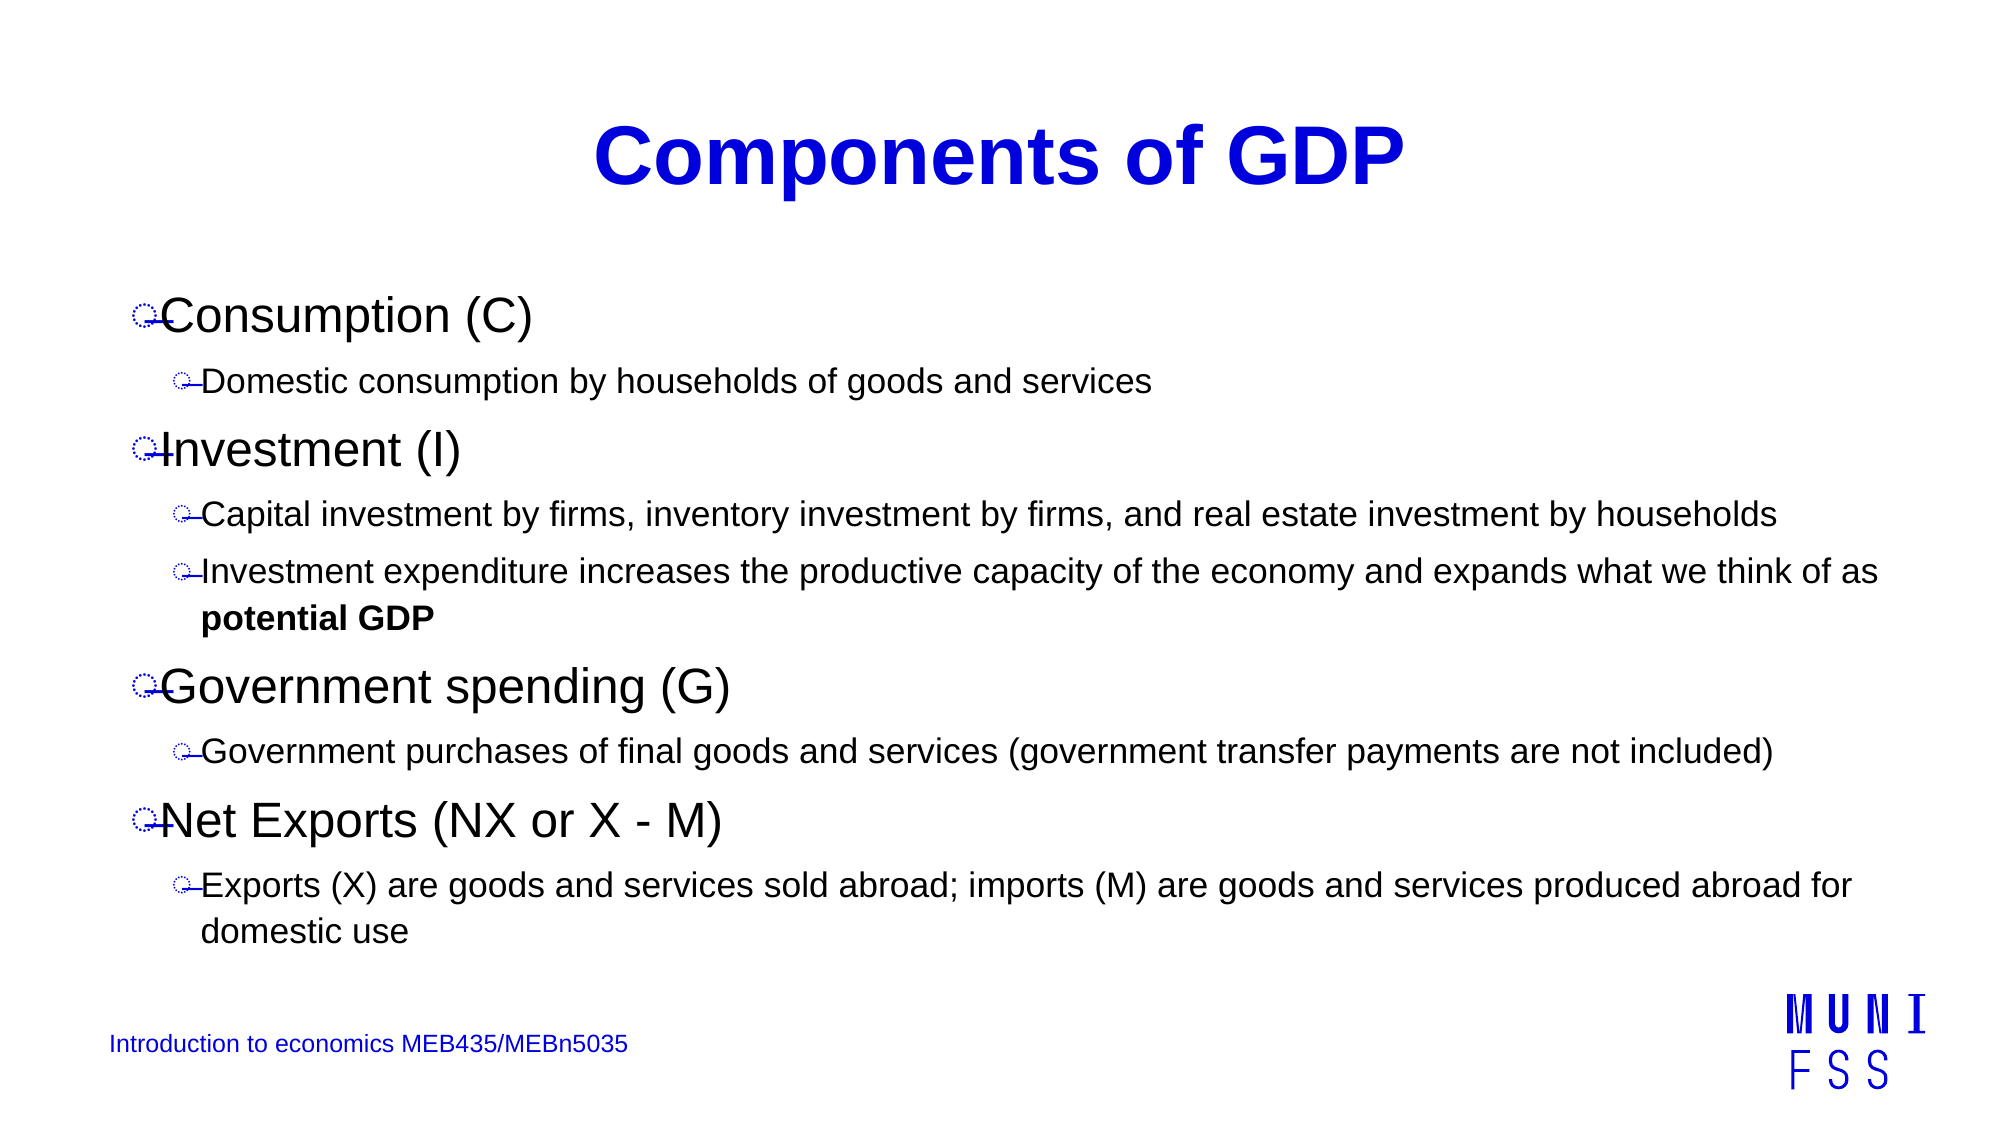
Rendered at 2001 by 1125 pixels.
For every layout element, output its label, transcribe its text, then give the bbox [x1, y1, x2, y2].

title Components of GDP [118, 118, 1883, 193]
list Consumption (C) Domestic consumption by households of goods and services Investment (I) Capital investment by firms, inventory investment by firms, and real estate investment by households Investment expenditure increases the productive capacity of the economy and expands what we think of as potential GDP Government spending (G) Government purchases of final goods and services (government transfer payments are not included) Net Exports (NX or X - M) Exports (X) are goods and services sold abroad; imports (M) are goods and services produced abroad for domestic use [118, 277, 1883, 957]
footer Introduction to economics MEB435/MEBn5035 [109, 1021, 1409, 1063]
